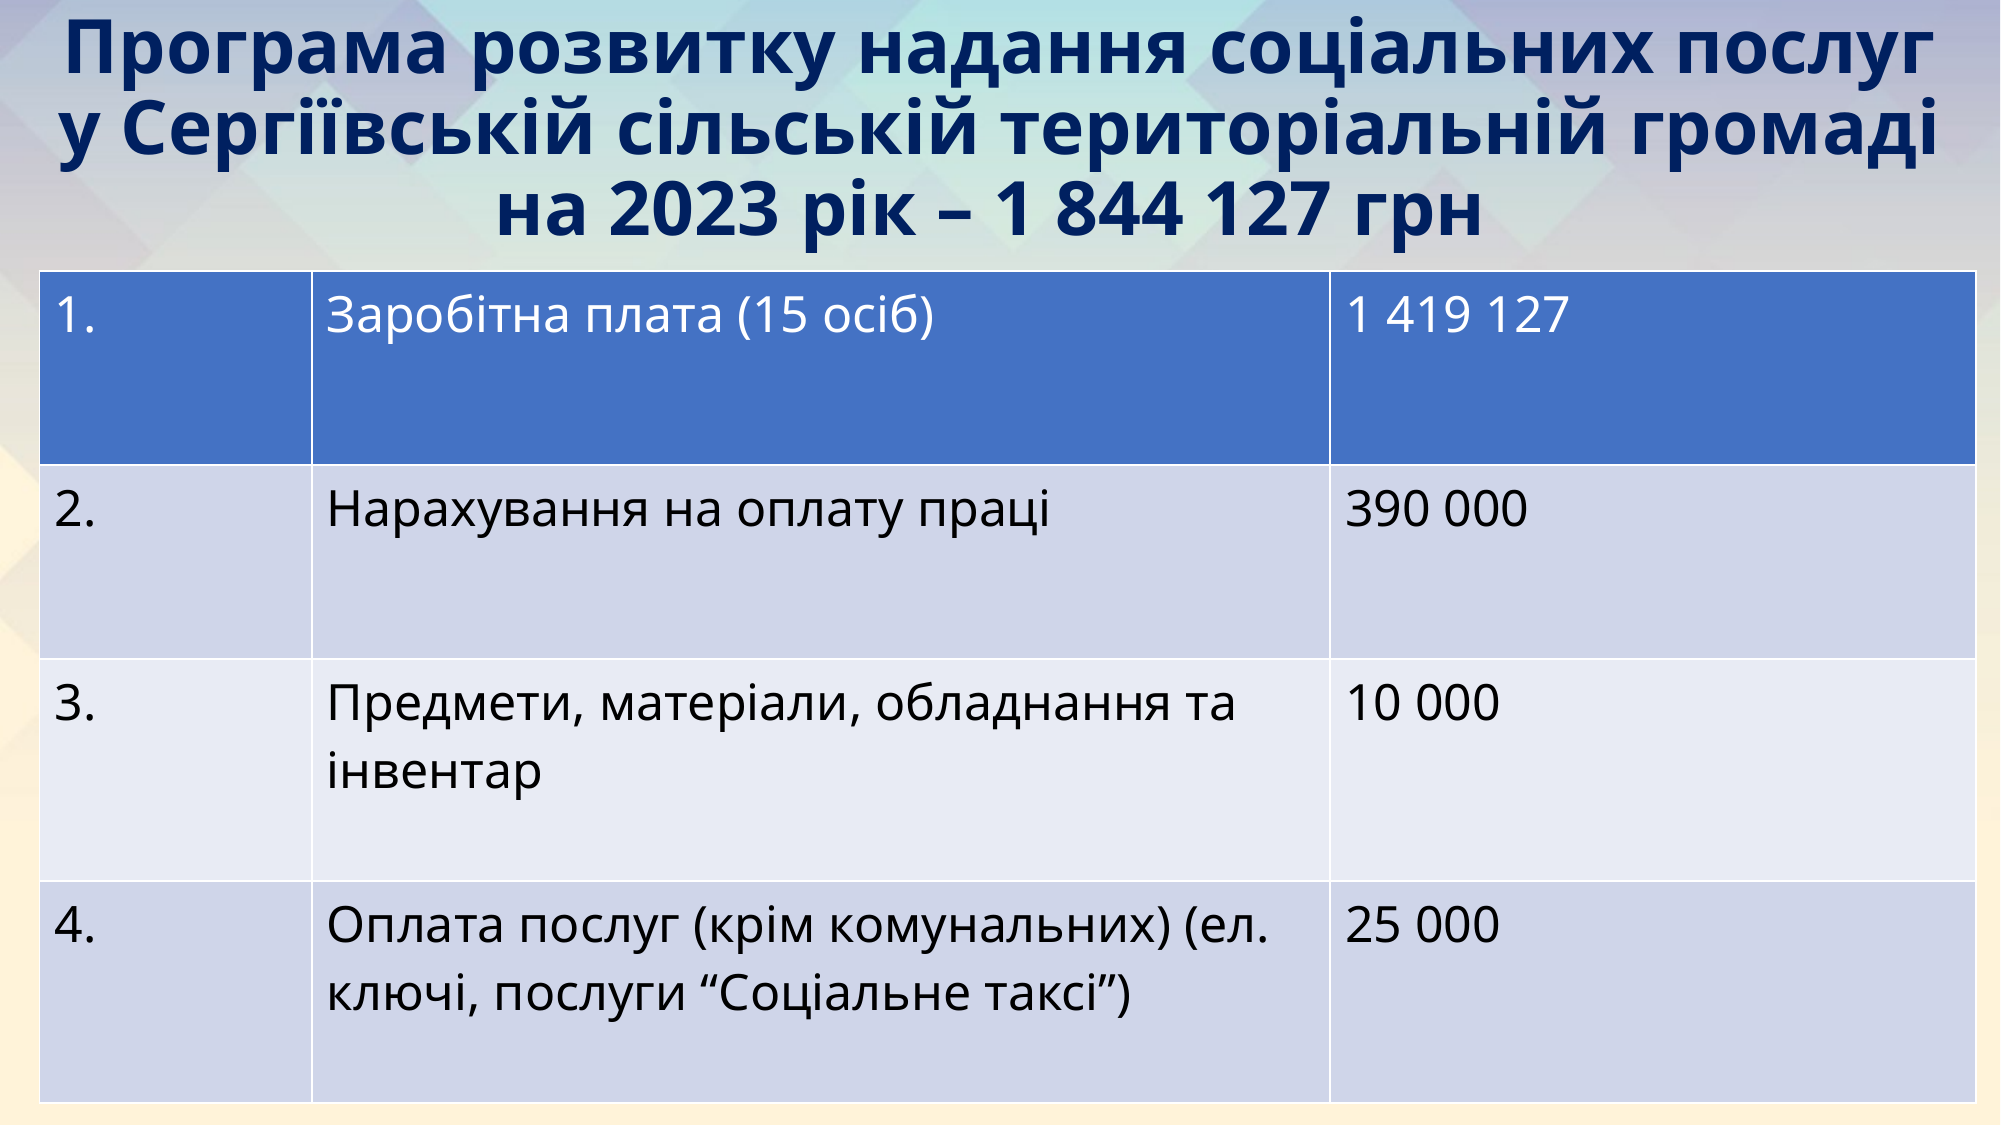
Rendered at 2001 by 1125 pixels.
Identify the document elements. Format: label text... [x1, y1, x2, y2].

table_cell 3. [40, 660, 311, 880]
table_header 1 419 127 [1331, 272, 1975, 464]
table_cell 390 000 [1331, 466, 1975, 658]
table_cell Оплата послуг (крім комунальних) (ел. ключі, послуги “Соціальне таксі”) [313, 882, 1329, 1102]
table_cell Предмети, матеріали, обладнання та інвентар [313, 660, 1329, 880]
table_cell 25 000 [1331, 882, 1975, 1102]
table_header 1. [40, 272, 311, 464]
table_cell 10 000 [1331, 660, 1975, 880]
picture [0, 0, 2001, 1125]
table_cell 2. [40, 466, 311, 658]
title Програма розвитку надання соціальних послуг у Сергіївській сільській територіальній громаді на 2023 рік – 1 844 127 грн [39, 21, 1961, 239]
table_cell Нарахування на оплату праці [313, 466, 1329, 658]
table_cell 4. [40, 882, 311, 1102]
table_header Заробітна плата (15 осіб) [313, 272, 1329, 464]
